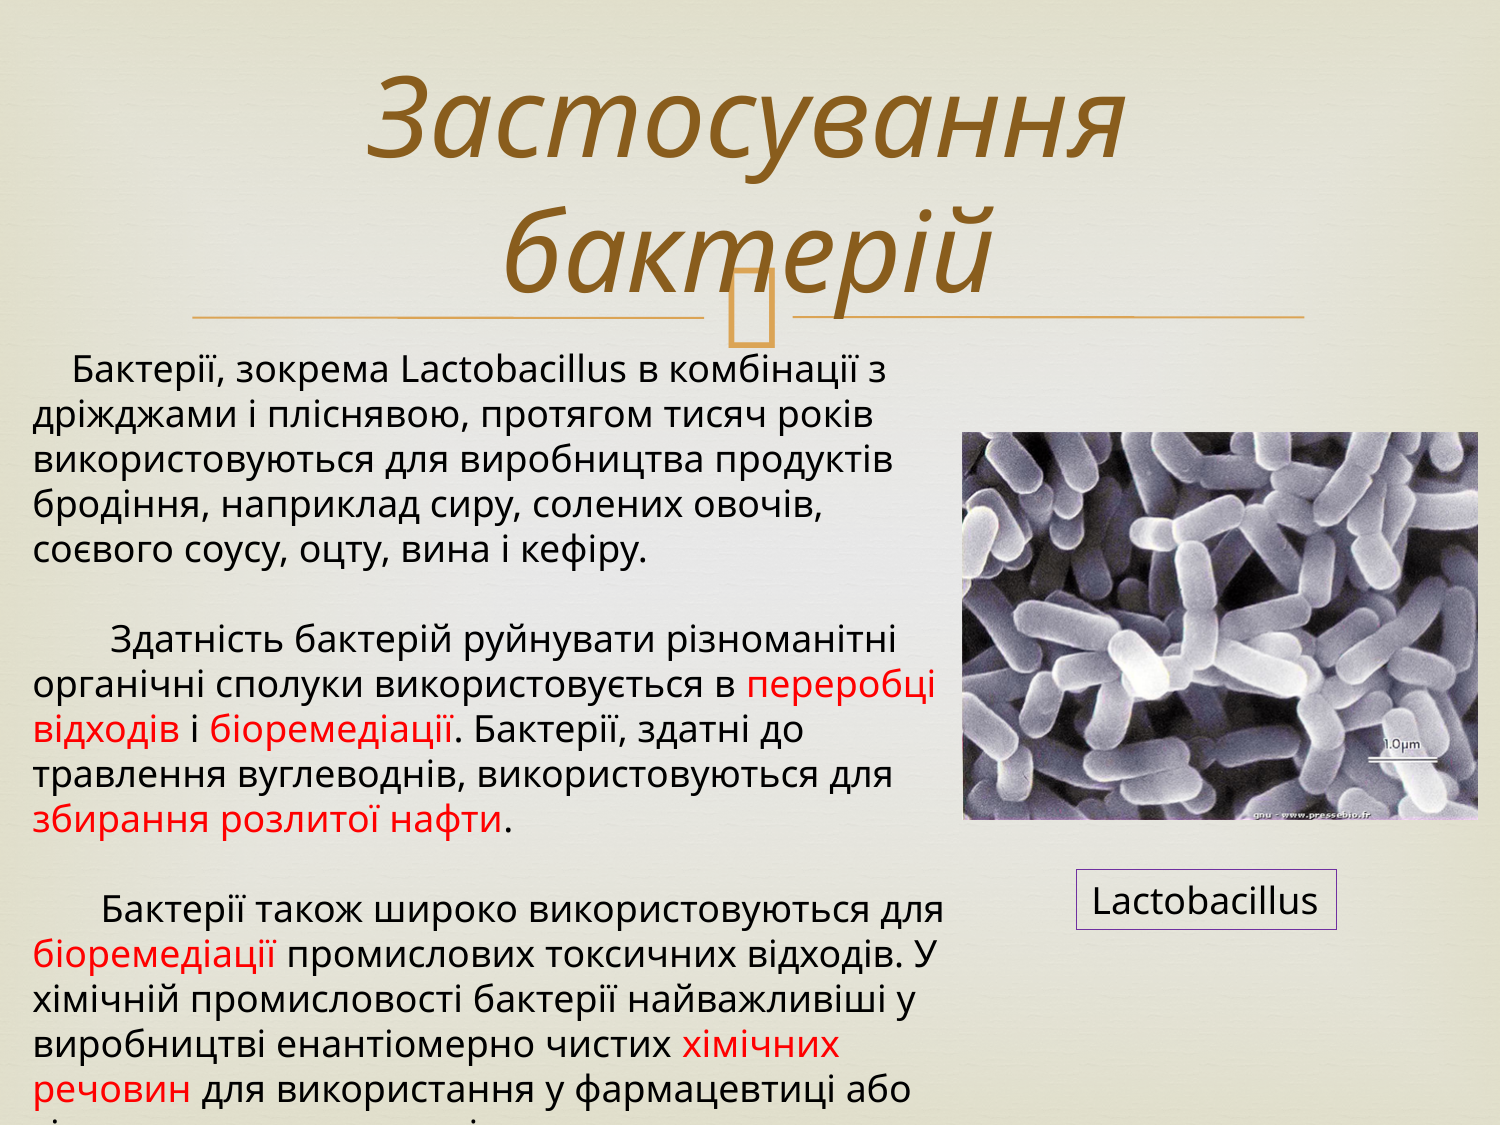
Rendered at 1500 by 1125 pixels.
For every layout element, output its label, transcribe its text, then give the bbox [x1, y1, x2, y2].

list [962, 431, 1479, 821]
title Застосування бактерій [112, 93, 1386, 267]
text_box Lactobacillus [1076, 869, 1337, 930]
text_box Бактерії, зокрема Lactobacillus в комбінації з дріжджами і пліснявою, протягом тисяч років використовуються для виробництва продуктів бродіння, наприклад сиру, солених овочів, соєвого соусу, оцту, вина і кефіру. Здатність бактерій руйнувати різноманітні органічні сполуки використовується в переробці відходів і біоремедіації. Бактерії, здатні до травлення вуглеводнів, використовуються для збирання розлитої нафти. Бактерії також широко використовуються для біоремедіації промислових токсичних відходів. У хімічній промисловості бактерії найважливіші у виробництві енантіомерно чистих хімічних речовин для використання у фармацевтиці або сільському господарстві. [17, 337, 978, 1125]
